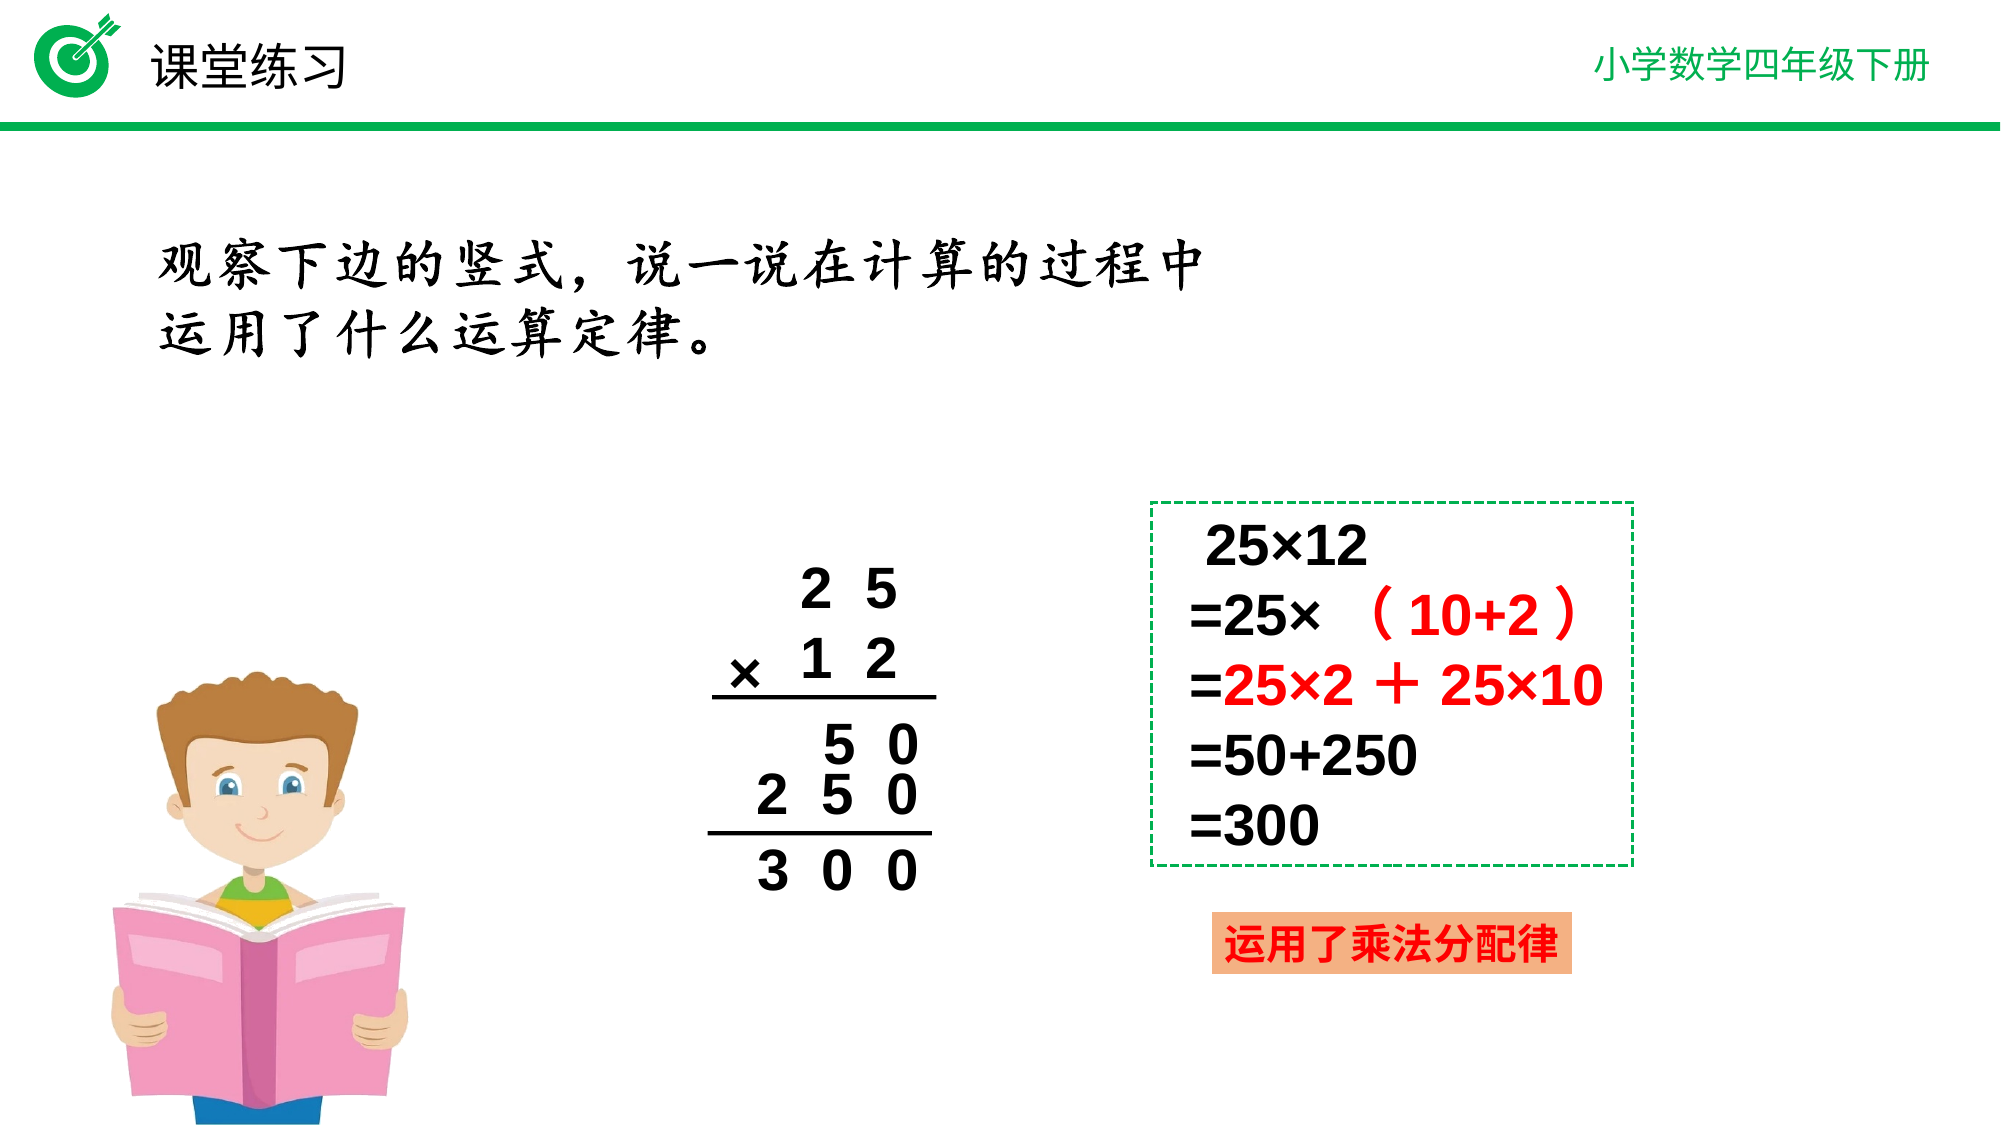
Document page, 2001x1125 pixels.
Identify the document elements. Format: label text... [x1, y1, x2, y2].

text_box [572, 309, 620, 357]
text_box [921, 237, 973, 290]
text_box [336, 240, 388, 288]
text_box [1162, 238, 1202, 292]
text_box [648, 245, 657, 253]
text_box [353, 309, 387, 359]
text_box [688, 258, 739, 268]
text_box [453, 321, 505, 355]
text_box [219, 237, 271, 291]
text_box [514, 263, 541, 284]
text_box 25×12 =25×（10+2） =25×2＋25×10 =50+250 =300 [1174, 466, 1773, 865]
text_box [643, 240, 680, 287]
text_box [475, 312, 492, 319]
text_box [803, 238, 855, 289]
text_box [165, 312, 174, 321]
text_box [573, 276, 584, 293]
text_box [283, 311, 319, 358]
text_box [863, 238, 912, 290]
text_box [511, 306, 562, 359]
text_box [158, 246, 179, 279]
text_box [982, 240, 1028, 287]
text_box [396, 240, 442, 287]
text_box [1151, 501, 1633, 867]
text_box [223, 310, 264, 358]
text_box [760, 240, 798, 287]
text_box [626, 306, 681, 360]
text_box [1039, 257, 1092, 288]
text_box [656, 542, 969, 911]
text_box [459, 312, 468, 321]
text_box [1057, 239, 1087, 279]
text_box [635, 243, 646, 251]
text_box [753, 243, 763, 251]
text_box [744, 256, 766, 284]
text_box [159, 321, 212, 355]
text_box [1061, 259, 1069, 267]
text_box [173, 242, 211, 287]
text_box [455, 239, 503, 287]
text_box [402, 316, 438, 354]
text_box [400, 310, 421, 334]
text_box [765, 245, 774, 253]
text_box [1095, 241, 1149, 289]
picture [25, 646, 505, 1125]
text_box 课堂练习 [134, 28, 365, 104]
text_box [1047, 243, 1055, 252]
text_box [626, 256, 649, 284]
text_box 运用了乘法分配律 [1208, 909, 1575, 977]
text_box [691, 339, 706, 355]
text_box [181, 312, 198, 319]
text_box [521, 239, 563, 289]
text_box [278, 243, 326, 290]
text_box [336, 309, 358, 355]
